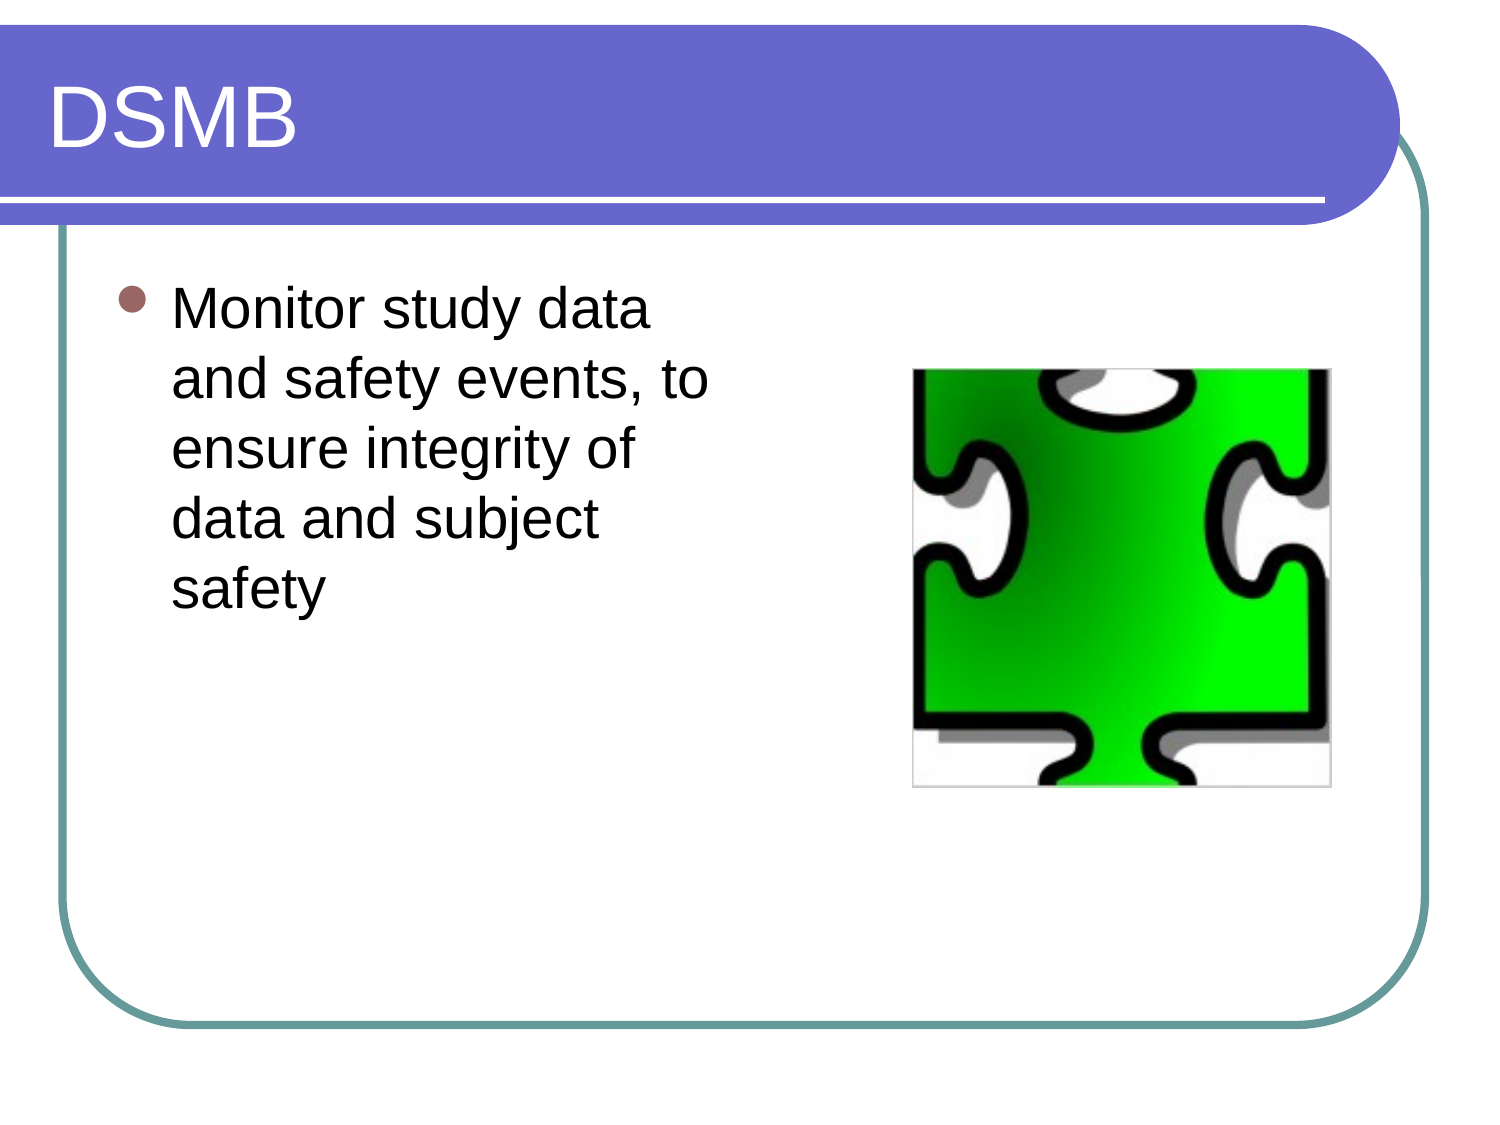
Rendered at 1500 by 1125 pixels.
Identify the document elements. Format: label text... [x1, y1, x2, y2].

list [912, 368, 1332, 788]
title DSMB [31, 37, 1348, 188]
list Monitor study data and safety events, to ensure integrity of data and subject safety [99, 262, 738, 988]
